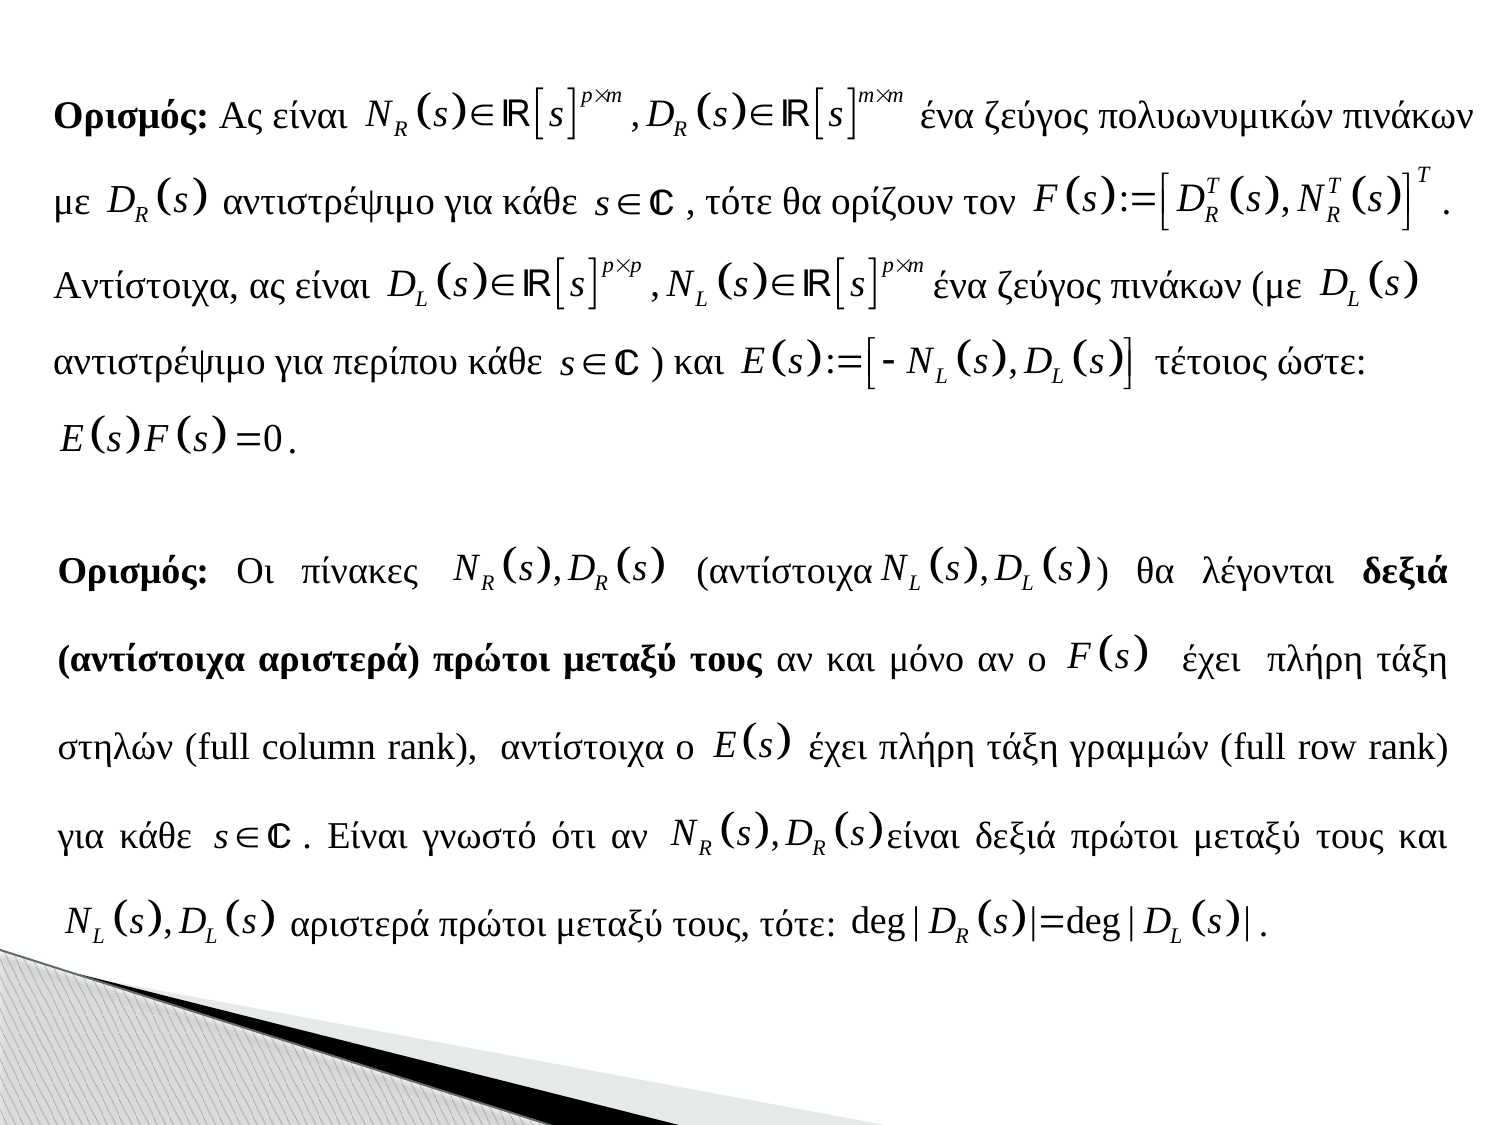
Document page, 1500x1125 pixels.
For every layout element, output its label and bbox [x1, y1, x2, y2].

picture [52, 77, 1483, 516]
picture [57, 538, 1448, 1012]
